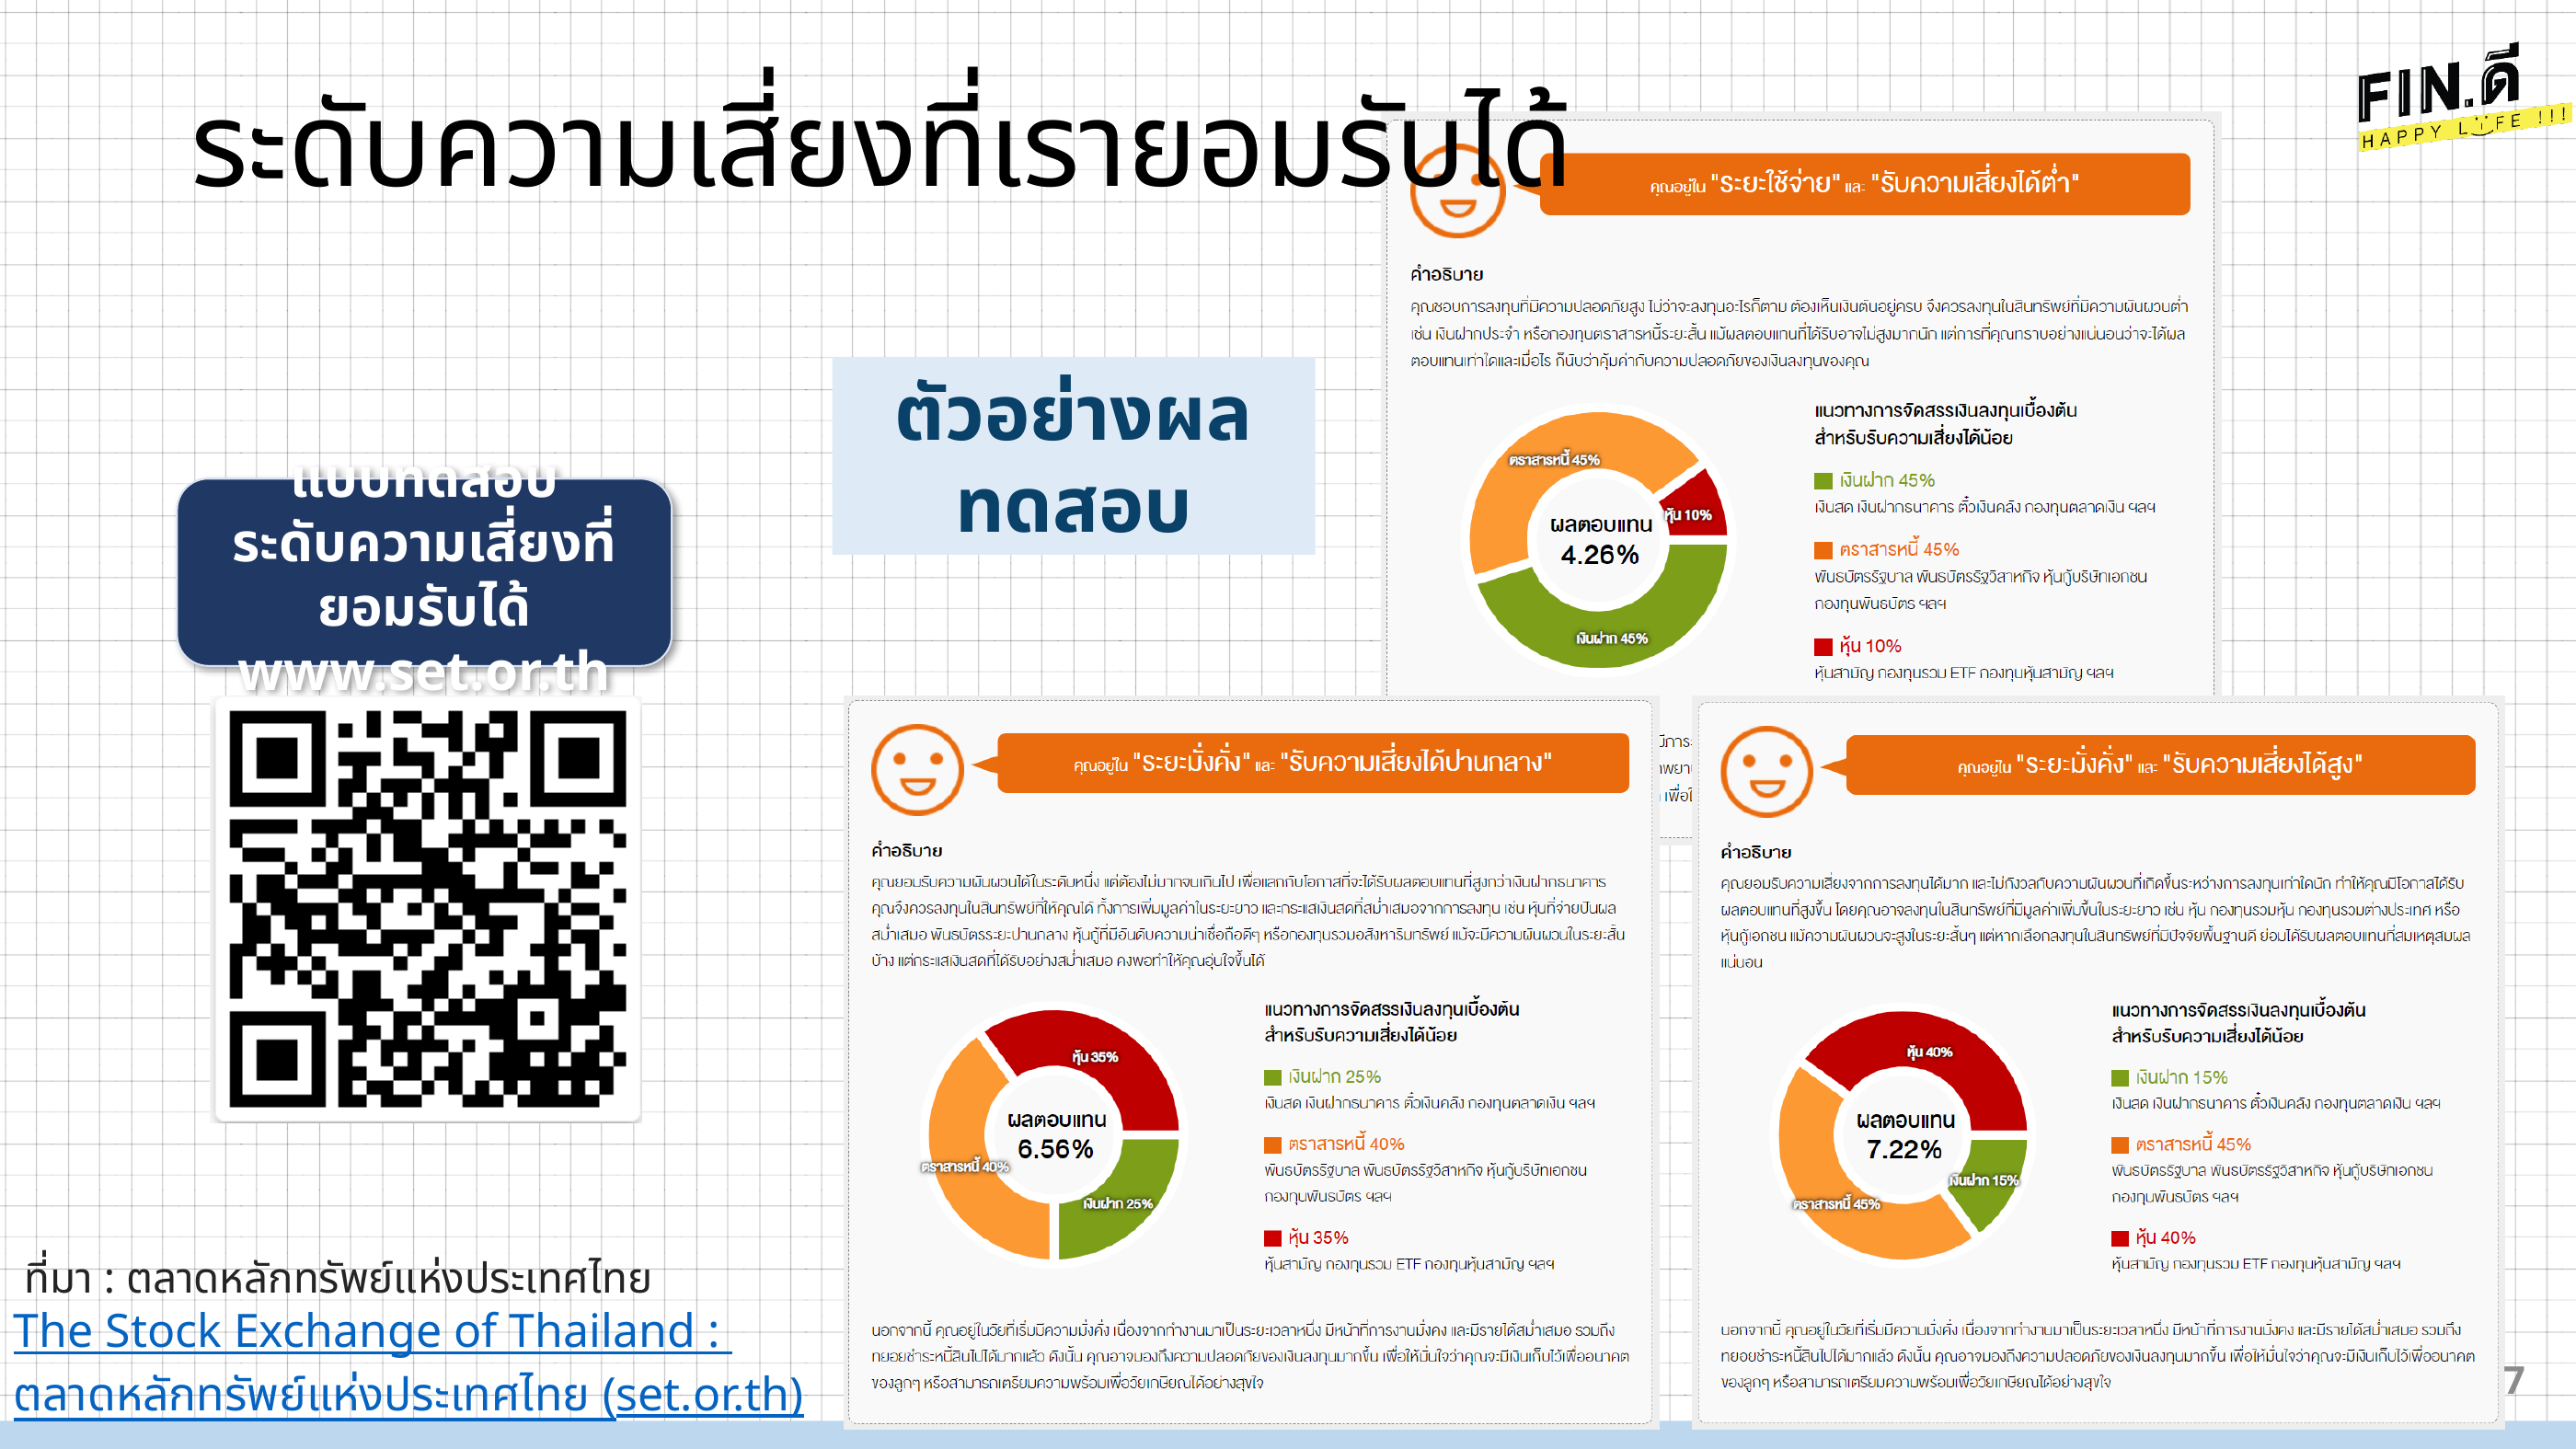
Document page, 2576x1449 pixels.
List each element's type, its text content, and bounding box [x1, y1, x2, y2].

slide_number 7 [2505, 1343, 2540, 1421]
text_box ระดับความเสี่ยงที่เรายอมรับได้ [177, 76, 2399, 358]
text_box ที่มา : ตลาดหลักทรัพย์แห่งประเทศไทย The Stock Exchange of Thailand : ตลาดหลักทรัพย์แห่งประเทศไทย (set.or.th) [0, 1244, 885, 1442]
text_box แบบทดสอบ ระดับความเสี่ยงที่ยอมรับได้ www.set.or.th [176, 477, 673, 667]
text_box ตัวอย่างผลทดสอบ [832, 358, 1316, 555]
picture [0, 0, 2576, 1430]
